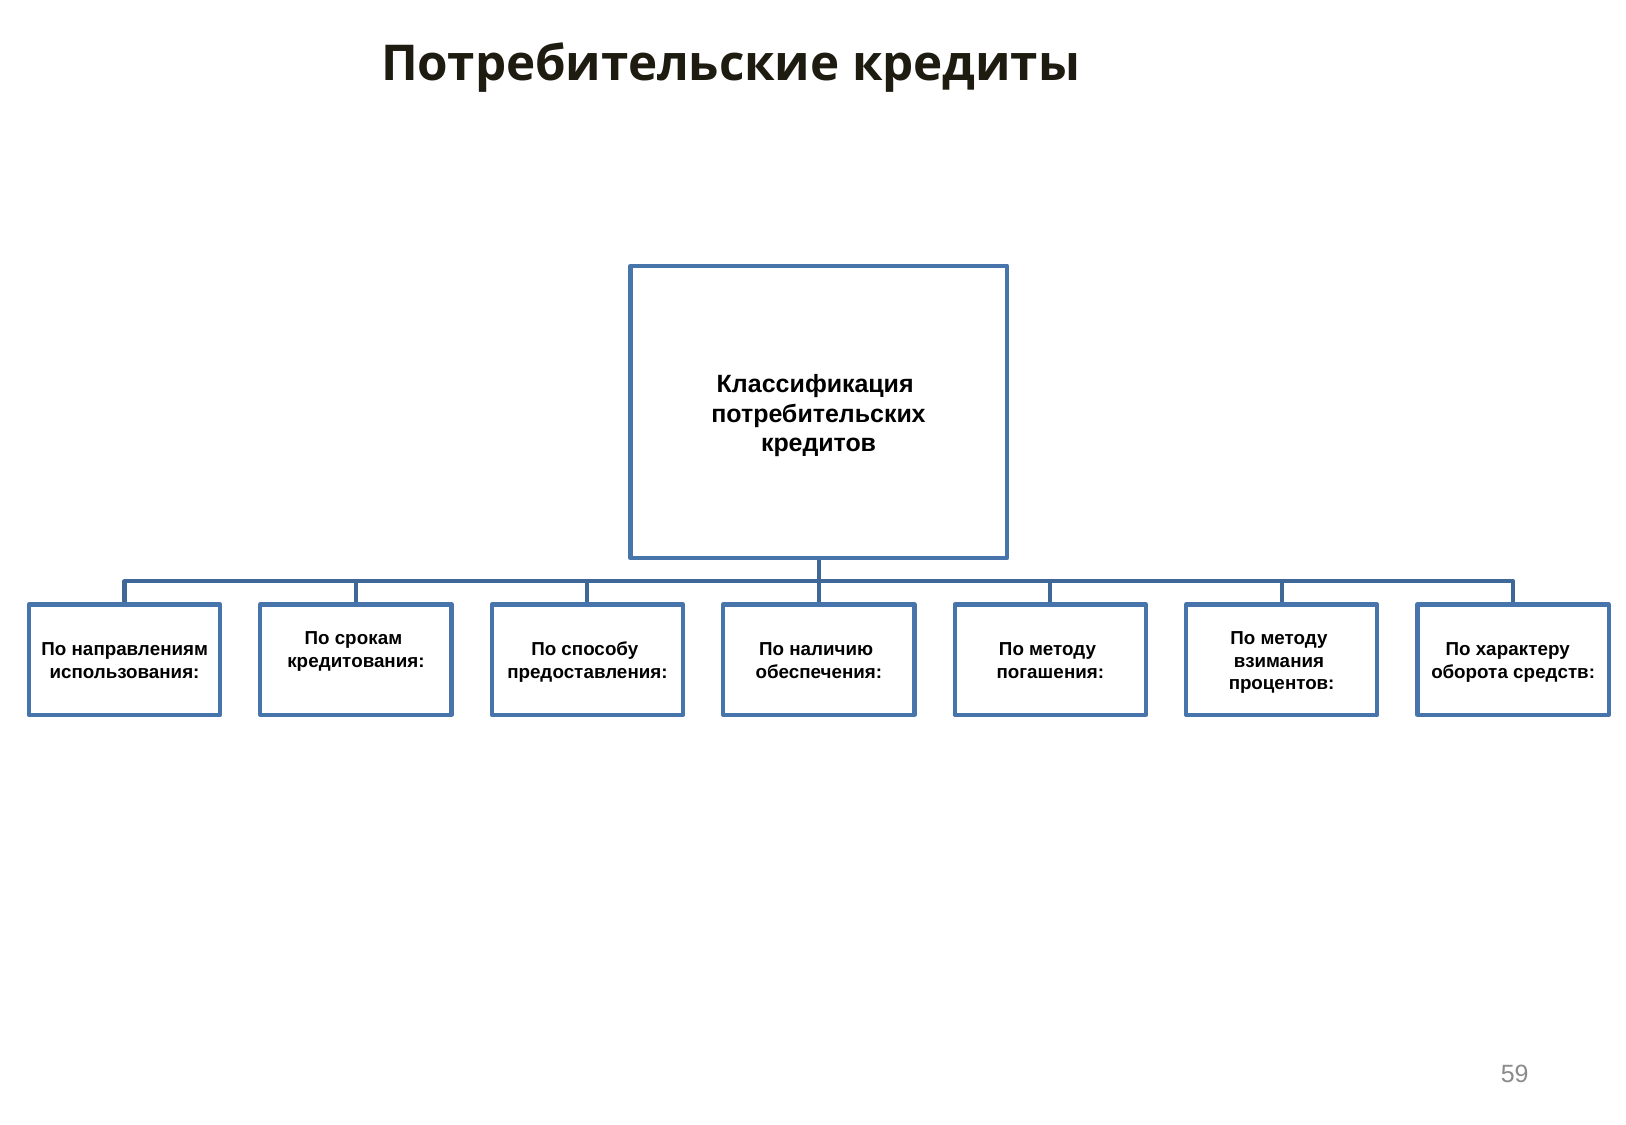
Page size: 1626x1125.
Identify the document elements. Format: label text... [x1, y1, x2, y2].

slide_number 59 [1164, 1042, 1544, 1103]
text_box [28, 265, 1609, 715]
title Потребительские кредиты [6, 23, 1455, 180]
